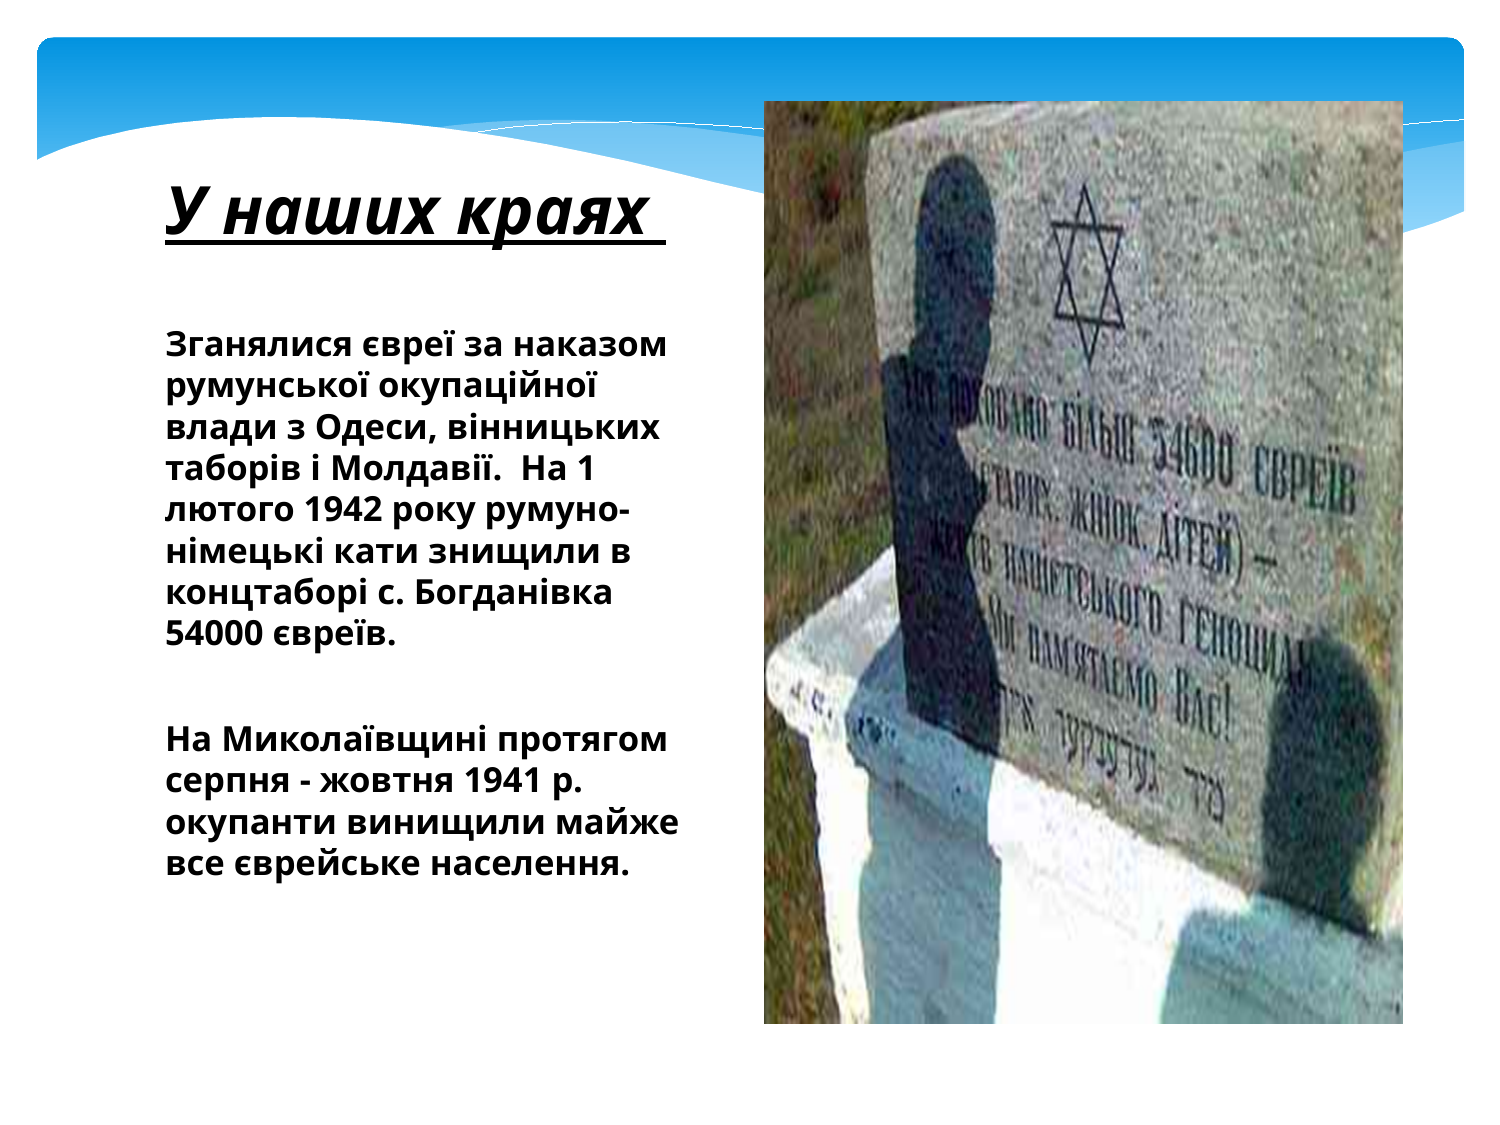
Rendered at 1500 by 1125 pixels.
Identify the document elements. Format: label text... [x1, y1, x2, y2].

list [763, 101, 1403, 1024]
title У наших краях [150, 113, 700, 256]
list Зганялися євреї за наказом румунської окупаційної влади з Одеси, вінницьких таборів і Молдавії. На 1 лютого 1942 року румуно-німецькі кати знищили в концтаборі с. Богданівка 54000 євреїв. На Миколаївщині протягом серпня - жовтня 1941 р. окупанти винищили майже все єврейське населення. [150, 314, 700, 900]
